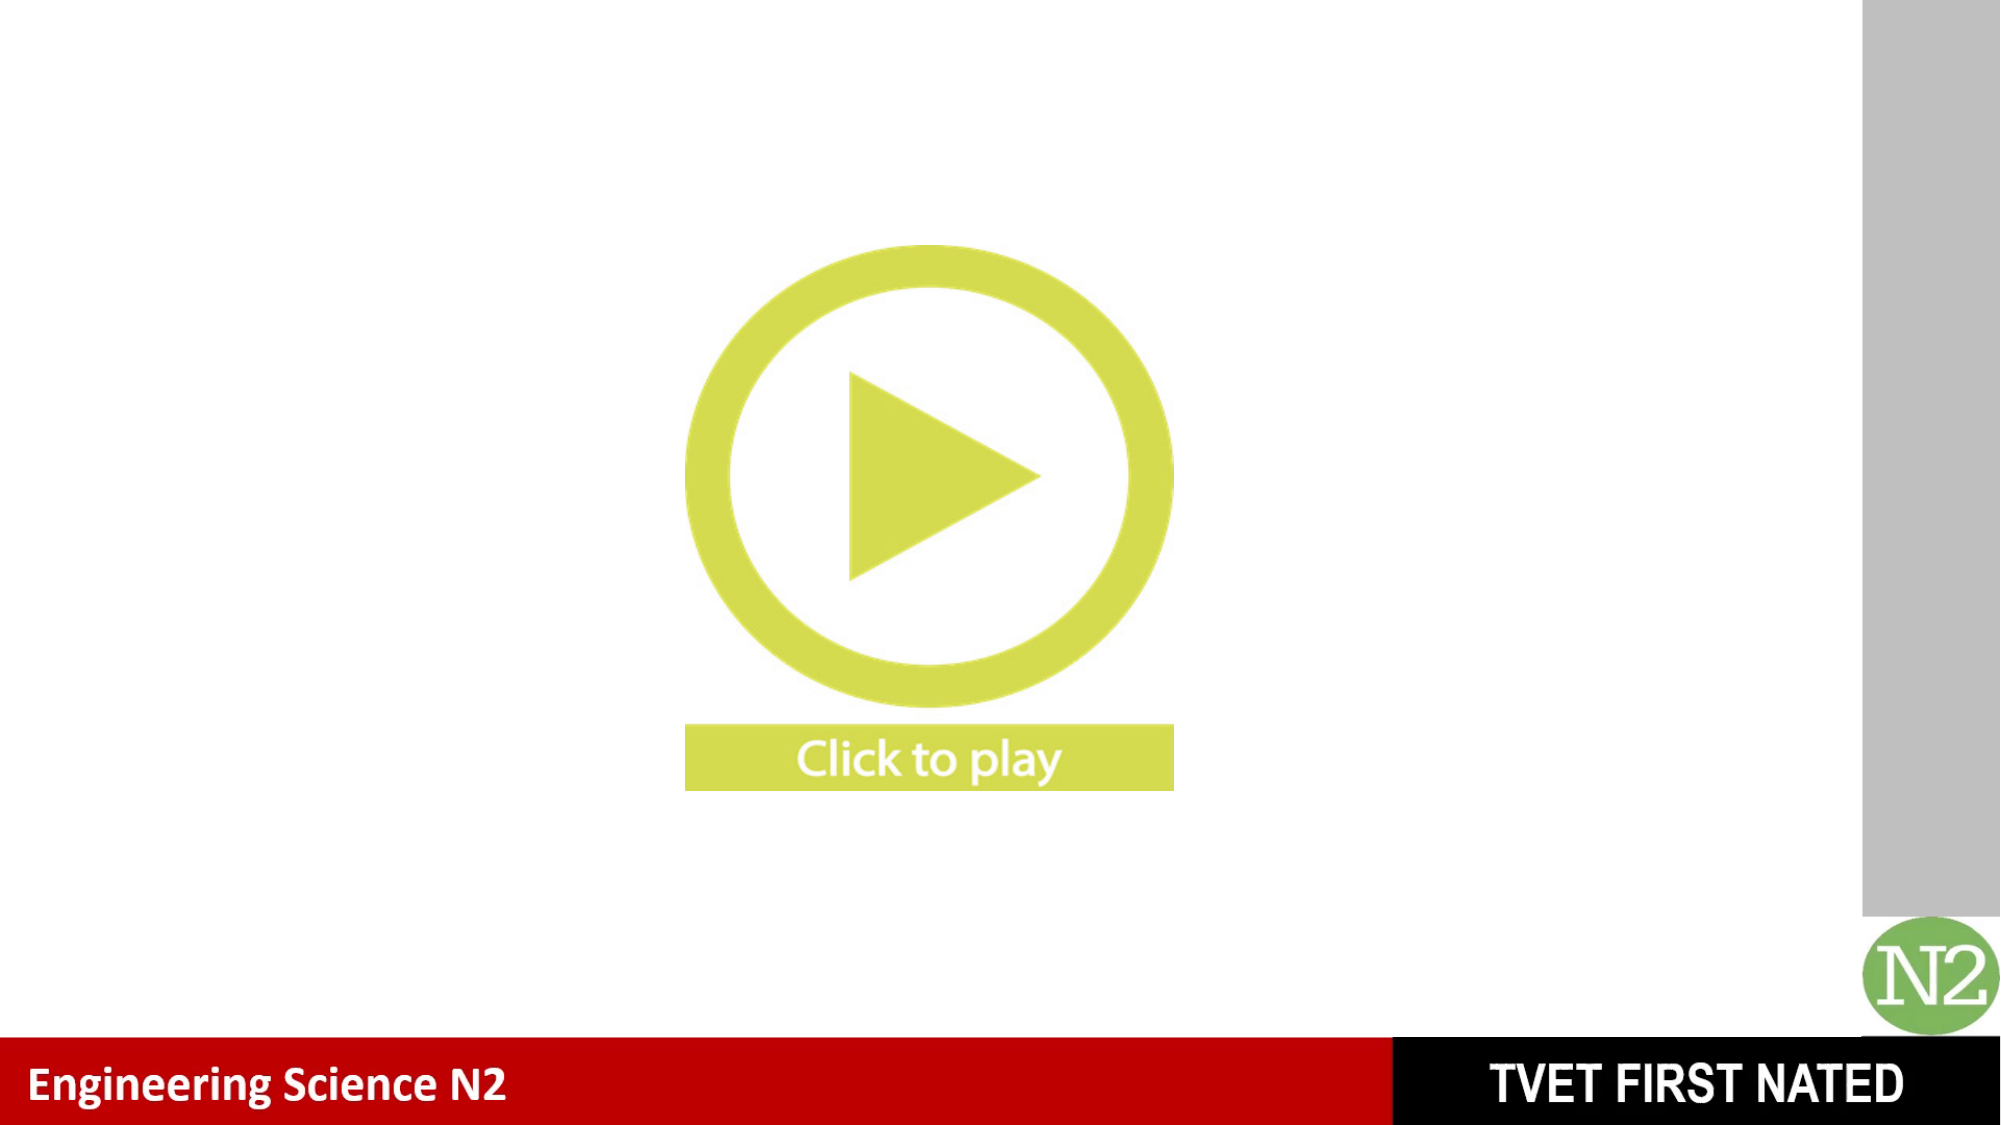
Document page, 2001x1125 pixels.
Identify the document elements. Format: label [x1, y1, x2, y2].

list [0, 0, 2000, 1125]
picture [685, 245, 1174, 791]
